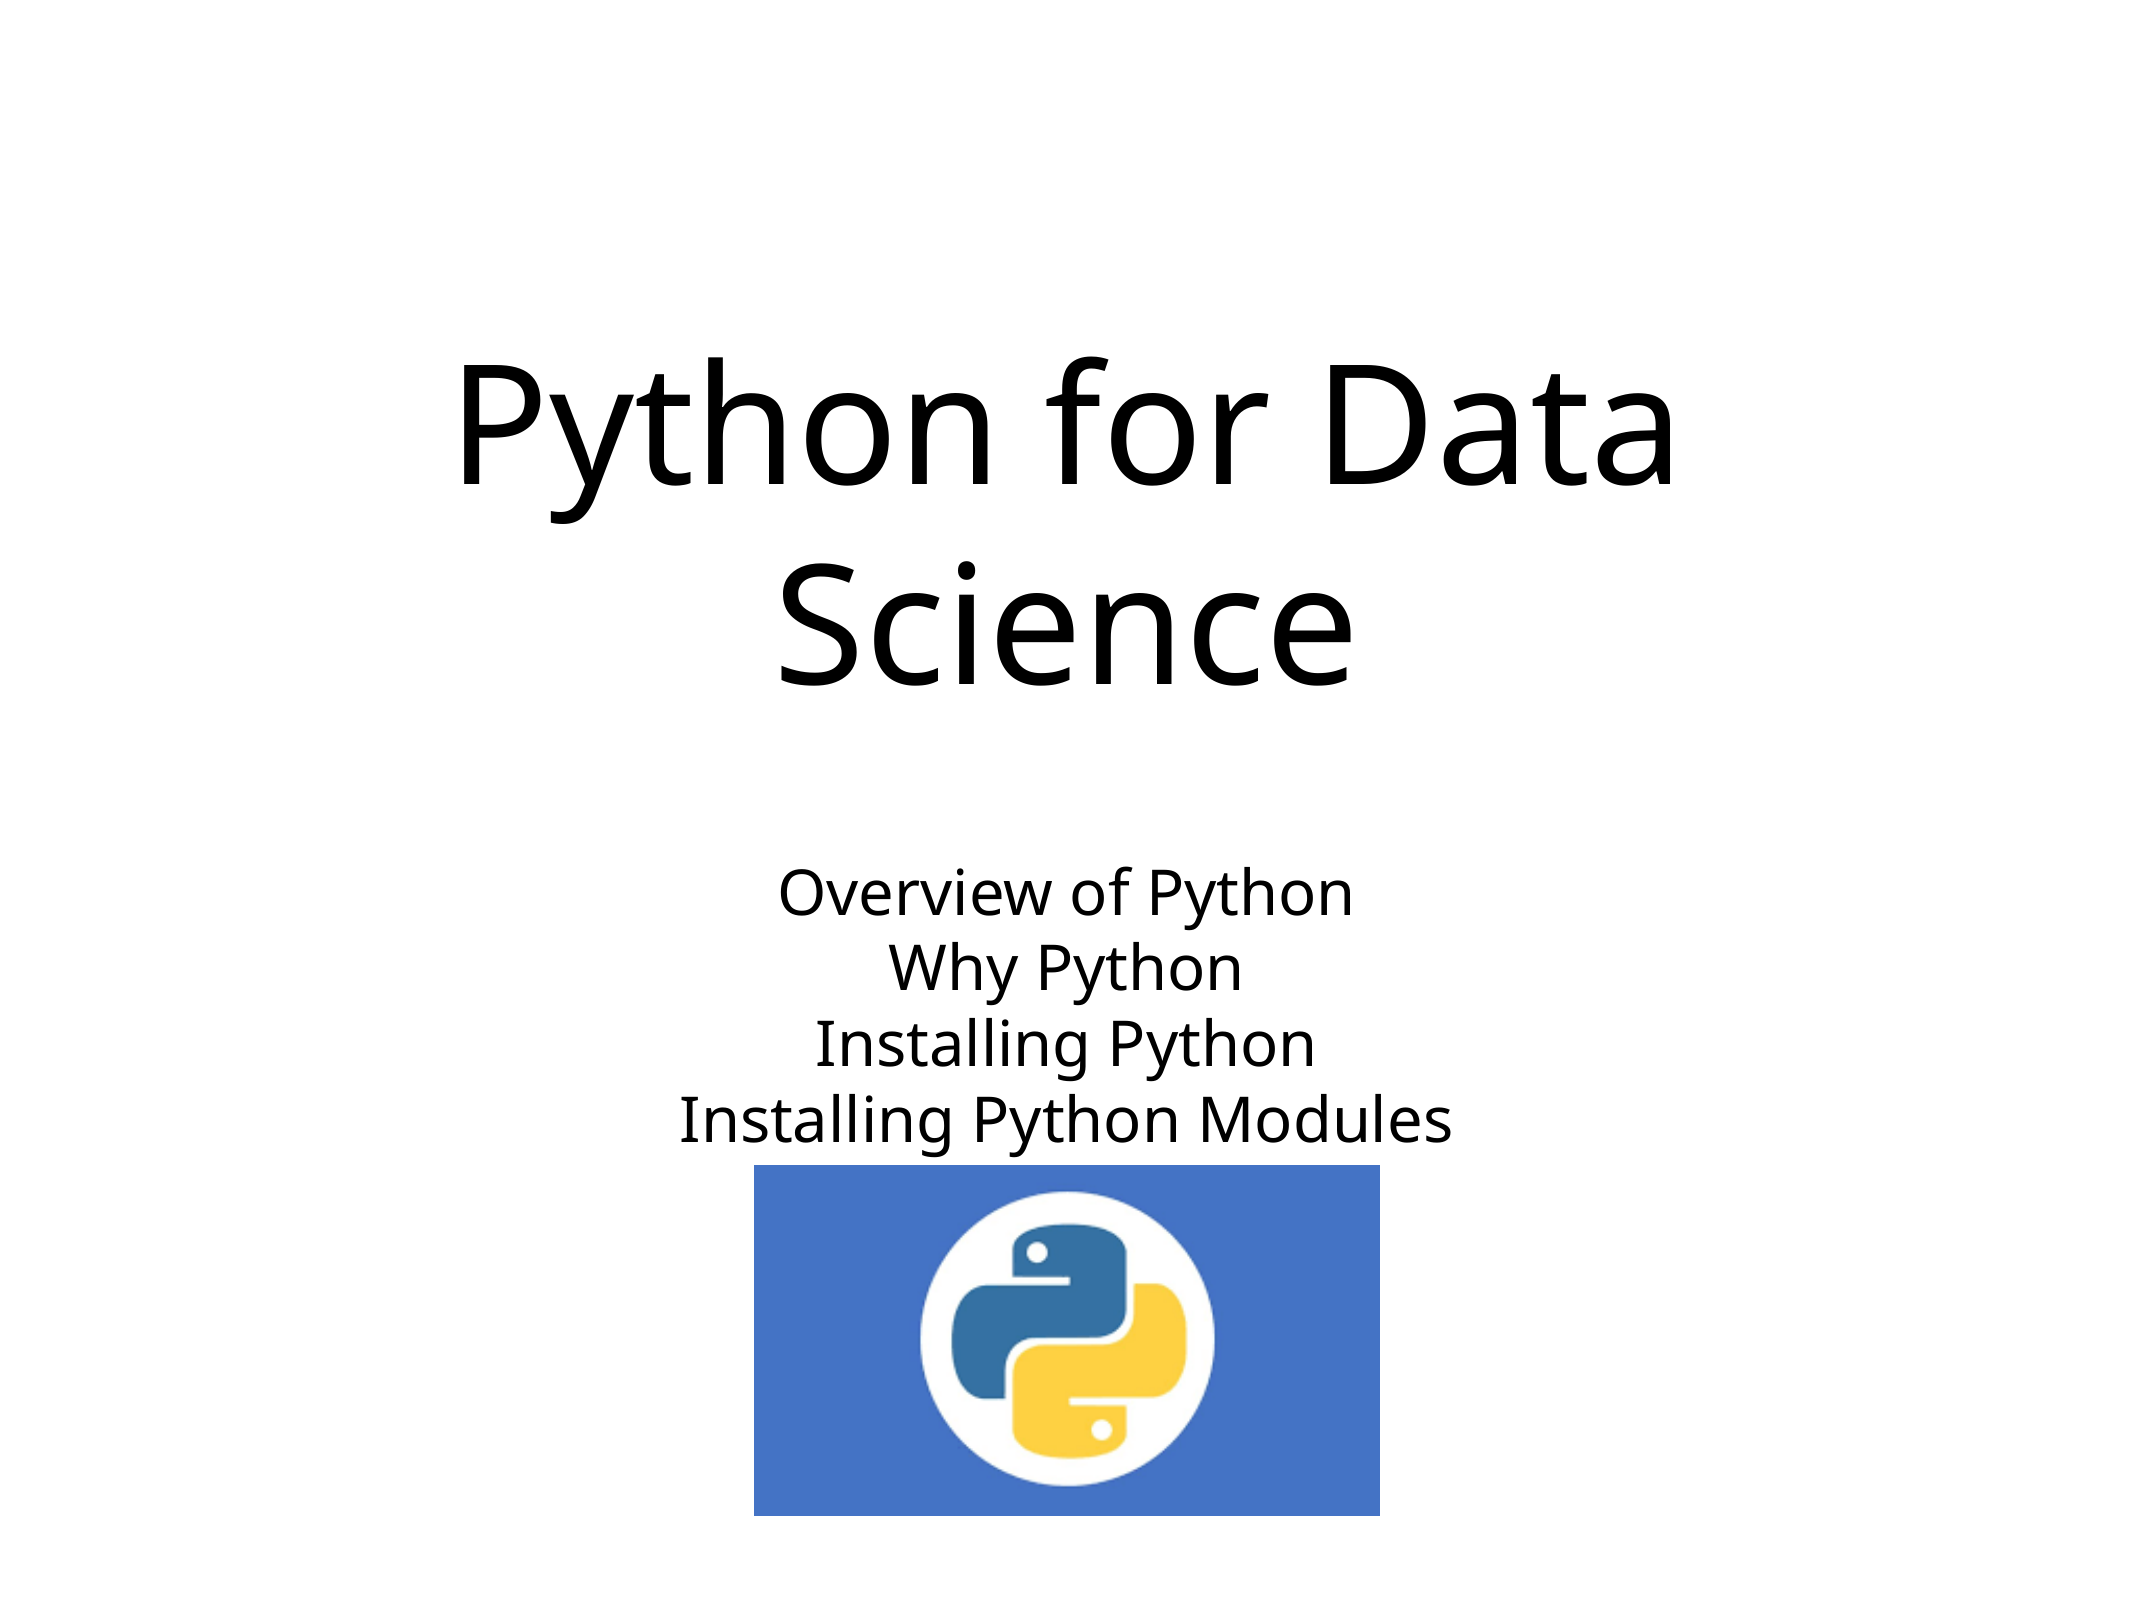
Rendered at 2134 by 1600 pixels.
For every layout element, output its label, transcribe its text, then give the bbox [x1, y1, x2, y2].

title Python for Data Science [207, 184, 1926, 727]
subtitle Overview of Python Why Python Installing Python Installing Python Modules [207, 842, 1926, 1167]
picture [753, 1165, 1380, 1517]
